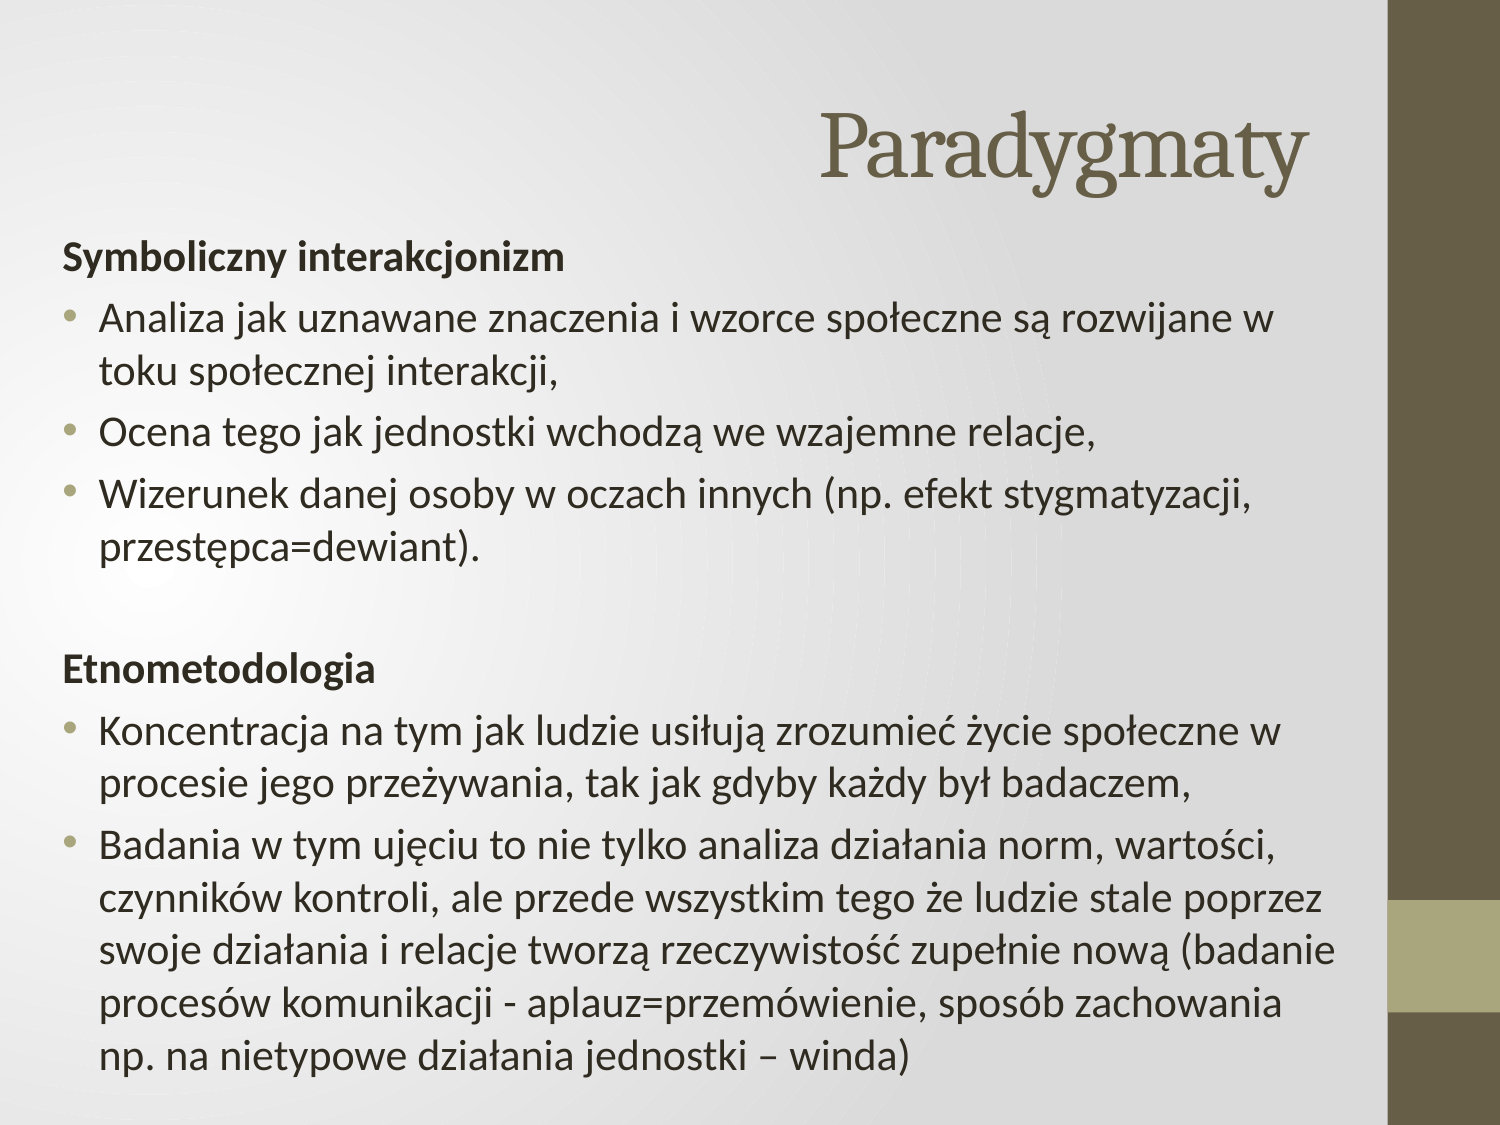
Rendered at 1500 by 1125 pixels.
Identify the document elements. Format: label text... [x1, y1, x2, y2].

list Symboliczny interakcjonizm Analiza jak uznawane znaczenia i wzorce społeczne są rozwijane w toku społecznej interakcji, Ocena tego jak jednostki wchodzą we wzajemne relacje, Wizerunek danej osoby w oczach innych (np. efekt stygmatyzacji, przestępca=dewiant). Etnometodologia Koncentracja na tym jak ludzie usiłują zrozumieć życie społeczne w procesie jego przeżywania, tak jak gdyby każdy był badaczem, Badania w tym ujęciu to nie tylko analiza działania norm, wartości, czynników kontroli, ale przede wszystkim tego że ludzie stale poprzez swoje działania i relacje tworzą rzeczywistość zupełnie nową (badanie procesów komunikacji - aplauz=przemówienie, sposób zachowania np. na nietypowe działania jednostki – winda) [29, 219, 1365, 1094]
title Paradygmaty [75, 45, 1325, 219]
